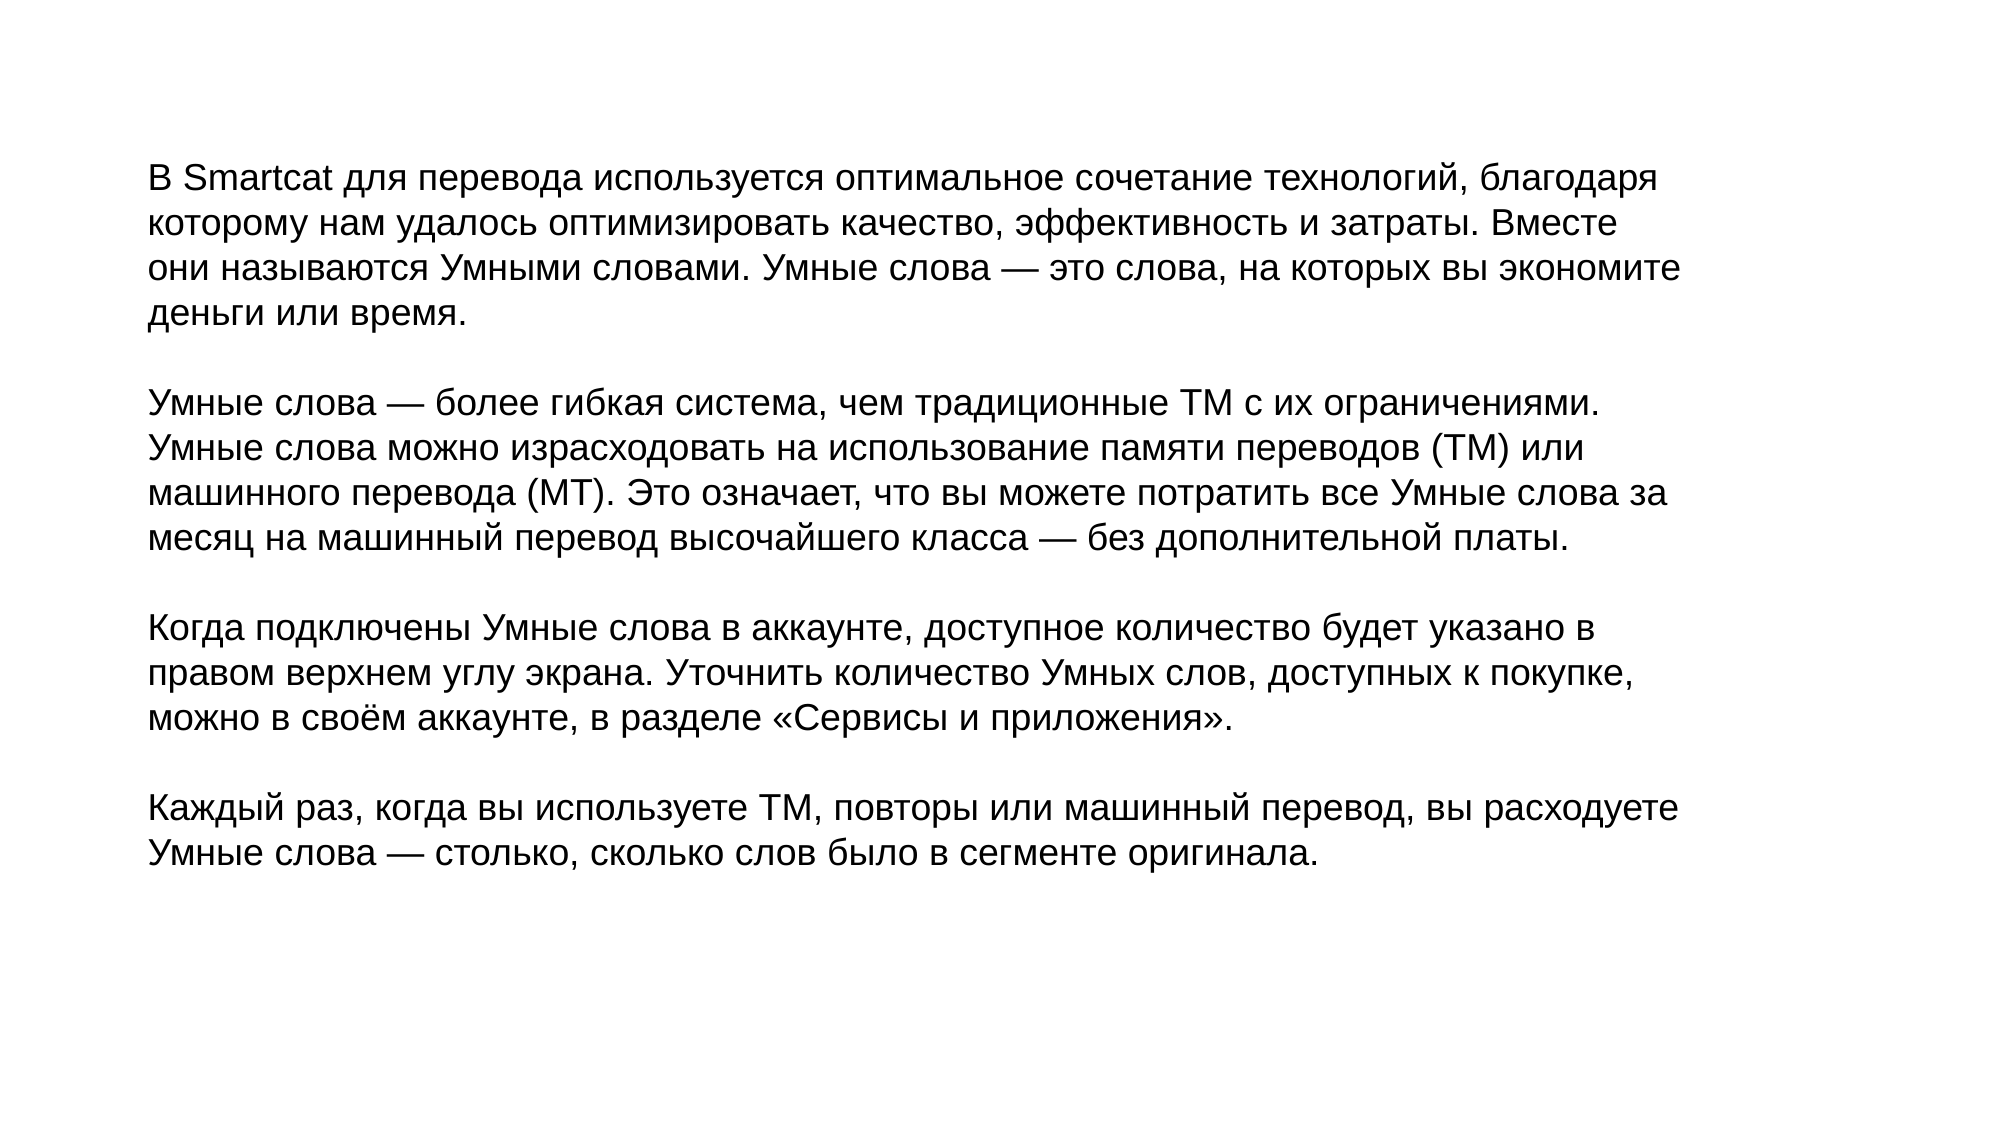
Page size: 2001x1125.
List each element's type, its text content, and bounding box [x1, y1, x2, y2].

text_box В Smartcat для перевода используется оптимальное сочетание технологий, благодаря которому нам удалось оптимизировать качество, эффективность и затраты. Вместе они называются Умными словами. Умные слова — это слова, на которых вы экономите деньги или время. Умные слова — более гибкая система, чем традиционные ТМ с их ограничениями. Умные слова можно израсходовать на использование памяти переводов (TM) или машинного перевода (MT). Это означает, что вы можете потратить все Умные слова за месяц на машинный перевод высочайшего класса — без дополнительной платы. Когда подключены Умные слова в аккаунте, доступное количество будет указано в правом верхнем углу экрана. Уточнить количество Умных слов, доступных к покупке, можно в своём аккаунте, в разделе «Cервисы и приложения». Каждый раз, когда вы используете TM, повторы или машинный перевод, вы расходуете Умные слова — столько, сколько слов было в сегменте оригинала. [132, 145, 1703, 971]
